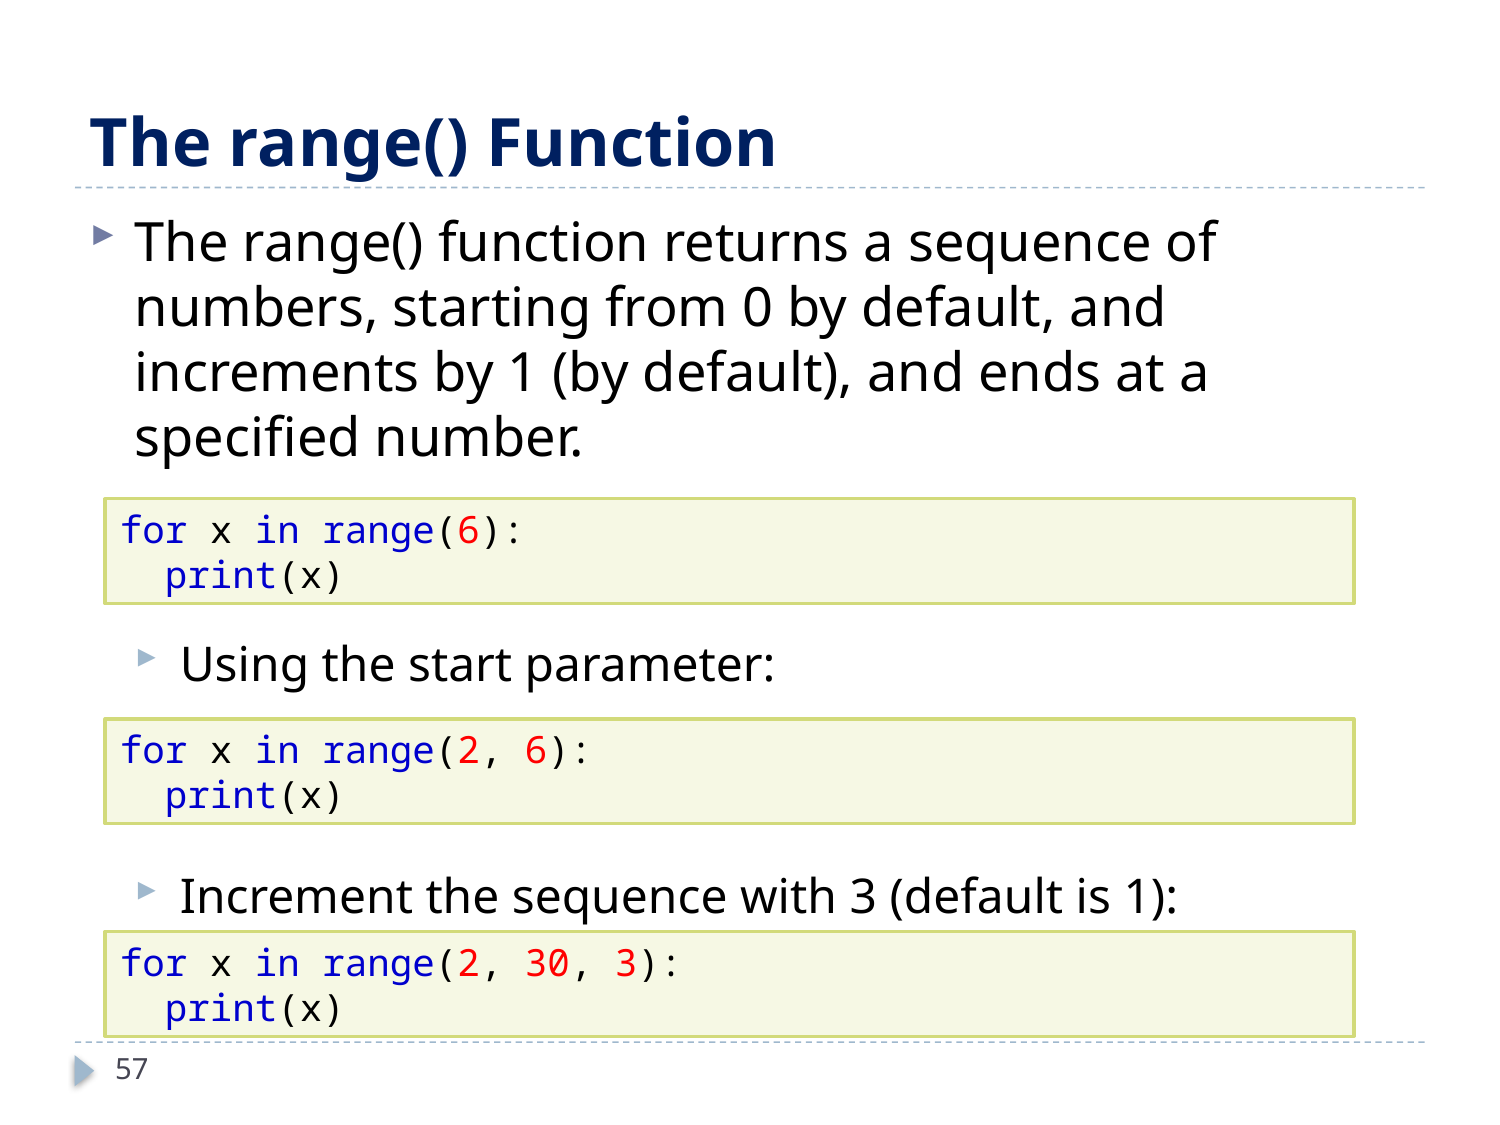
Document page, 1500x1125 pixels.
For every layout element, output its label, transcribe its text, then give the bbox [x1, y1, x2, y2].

text_box for x in range(6): print(x) [103, 497, 1356, 605]
text_box for x in range(2, 6): print(x) [103, 717, 1356, 825]
text_box for x in range(2, 30, 3): print(x) [103, 930, 1356, 1038]
list The range() function returns a sequence of numbers, starting from 0 by default, and increments by 1 (by default), and ends at a specified number. Using the start parameter: Increment the sequence with 3 (default is 1): [75, 200, 1425, 1010]
slide_number 57 [100, 1042, 426, 1103]
title The range() Function [75, 24, 1425, 188]
